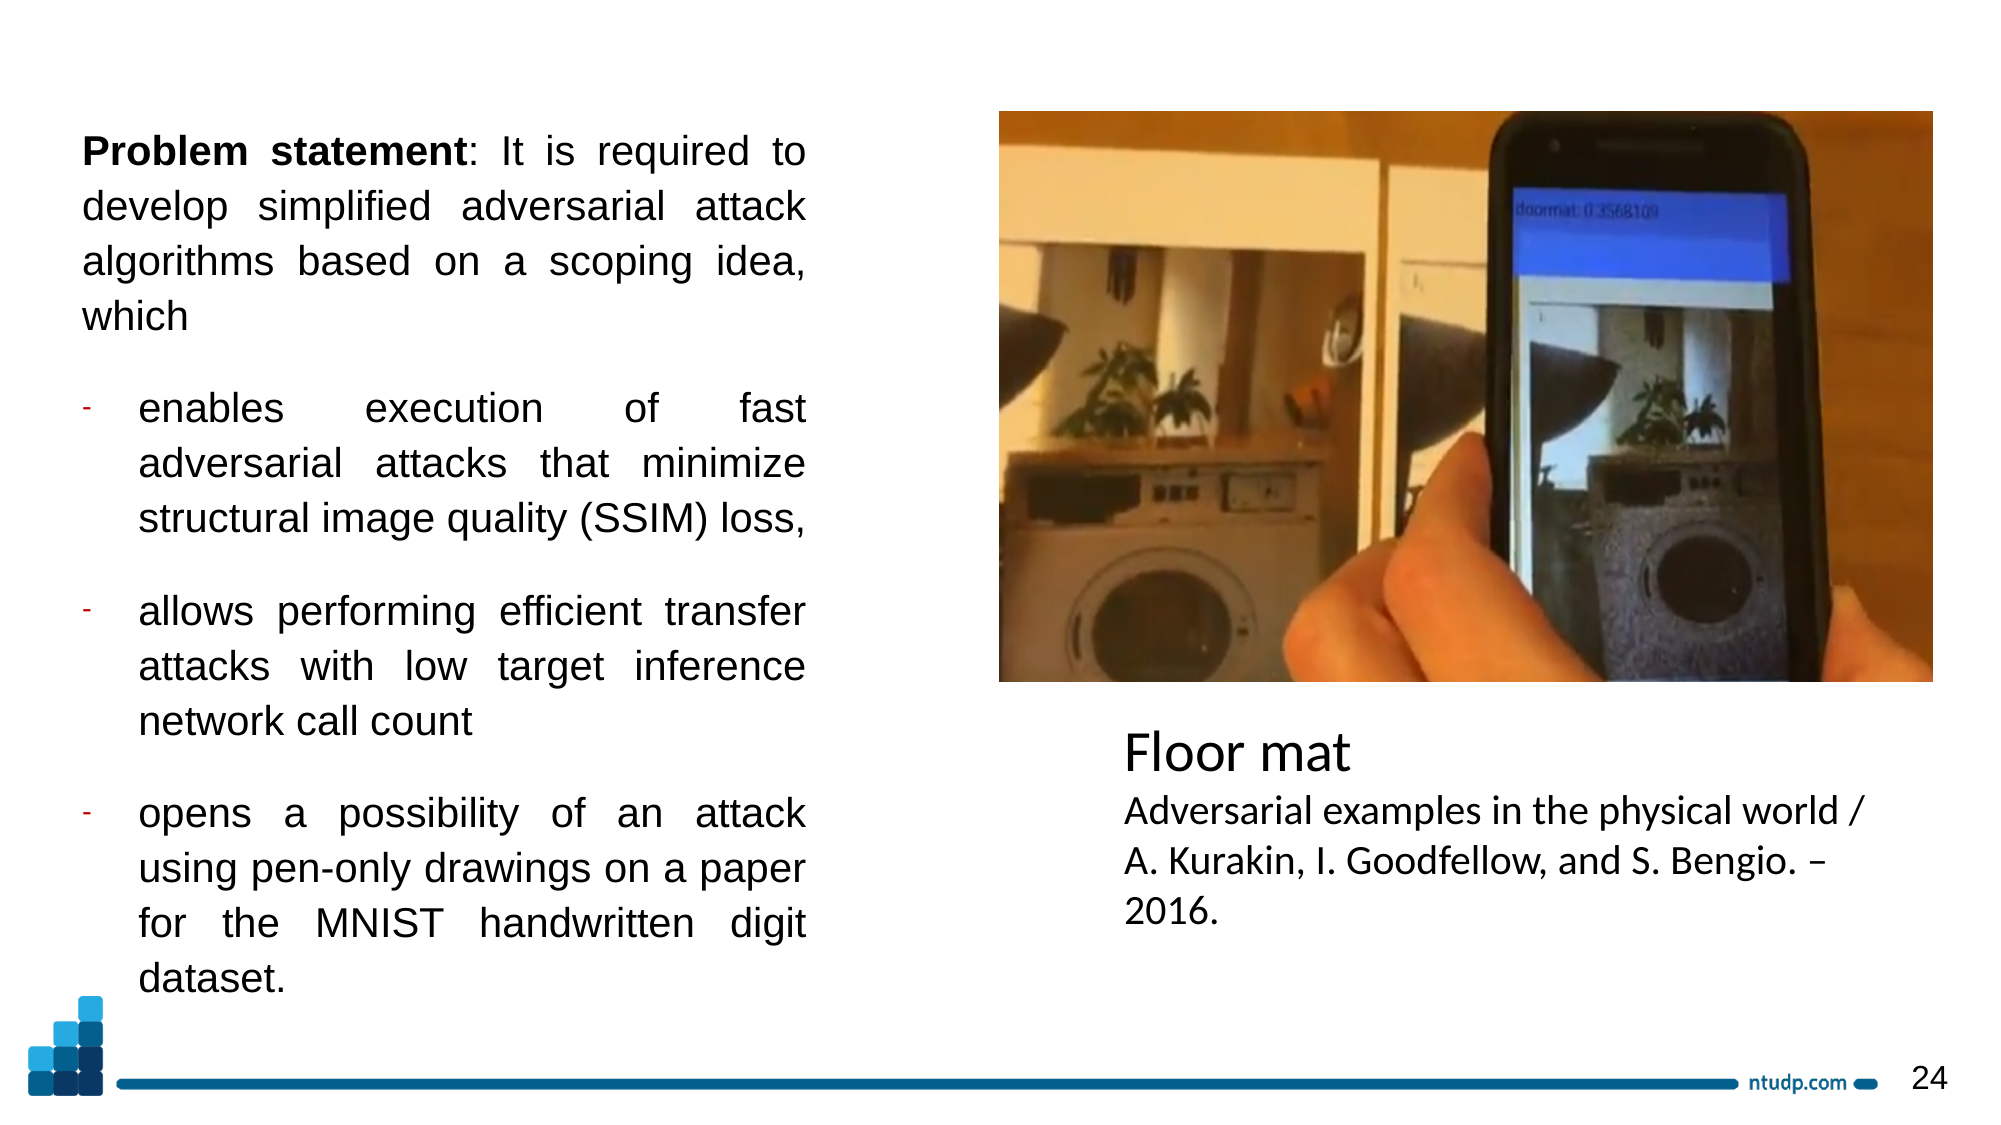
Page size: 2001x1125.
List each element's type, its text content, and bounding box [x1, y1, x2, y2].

picture [999, 111, 1933, 682]
picture [28, 996, 1878, 1096]
text_box Problem statement: It is required to develop simplified adversarial attack algorithms based on a scoping idea, which enables execution of fast adversarial attacks that minimize structural image quality (SSIM) loss, allows performing efficient transfer attacks with low target inference network call count opens a possibility of an attack using pen-only drawings on a paper for the MNIST handwritten digit dataset. [67, 111, 822, 1009]
text_box Floor mat Adversarial examples in the physical world / A. Kurakin, I. Goodfellow, and S. Bengio. – 2016. [1109, 705, 1902, 941]
